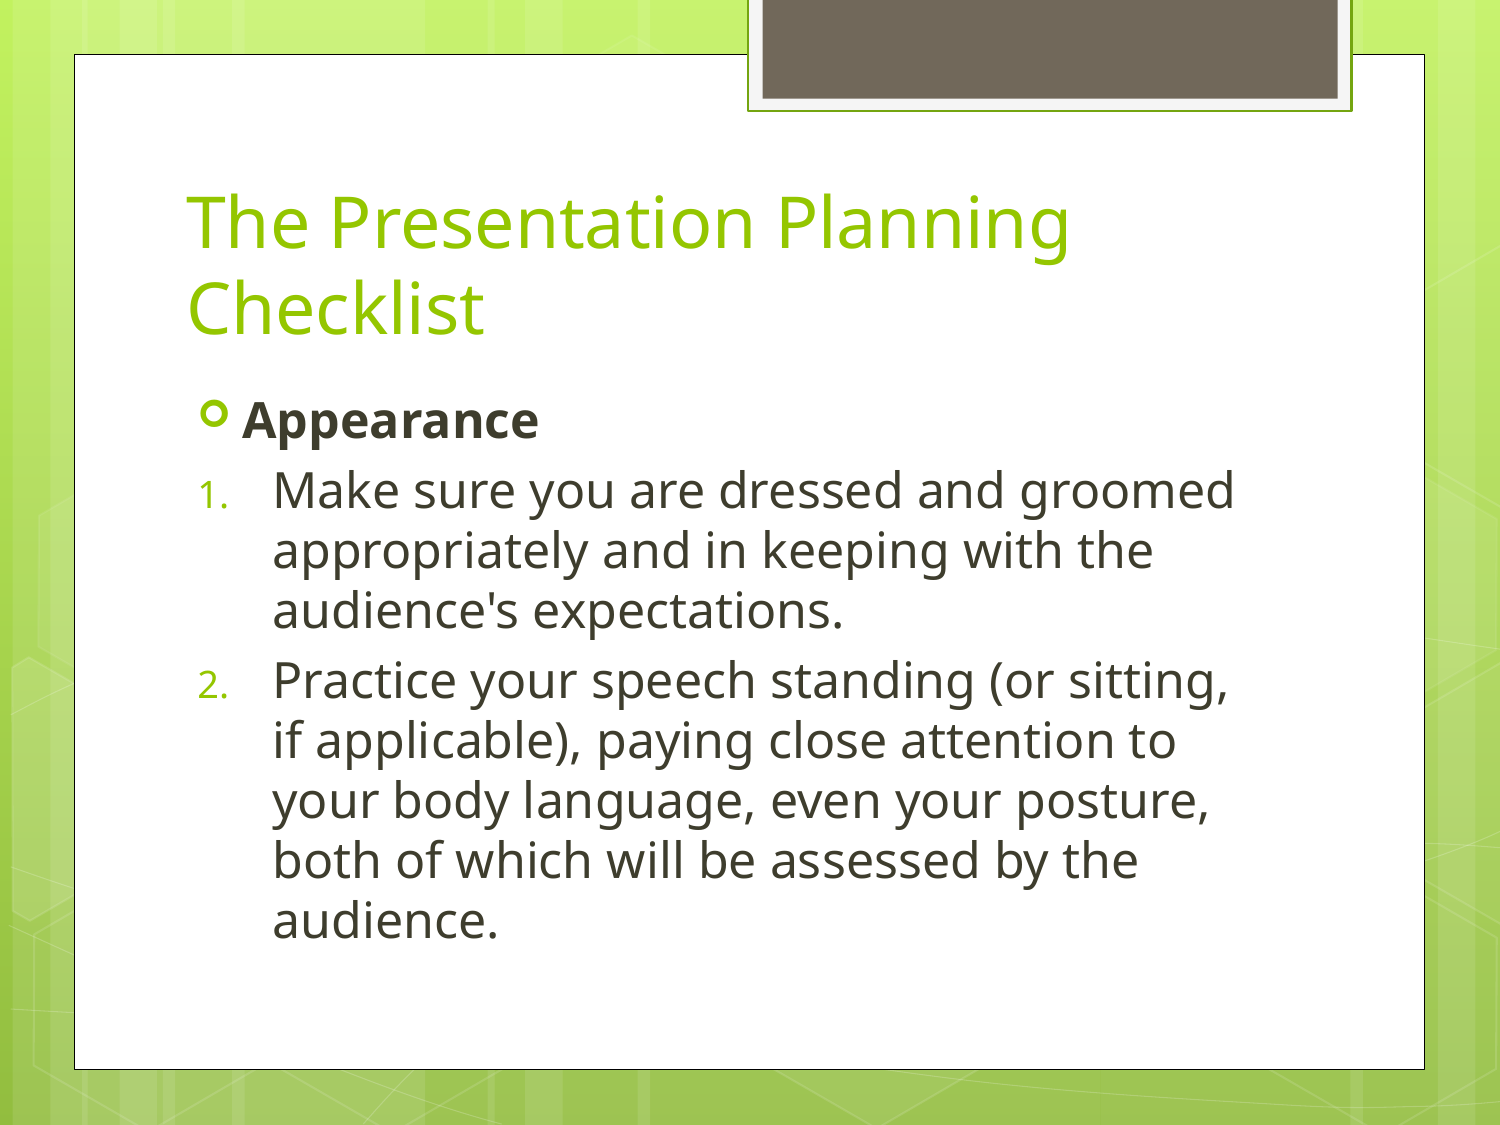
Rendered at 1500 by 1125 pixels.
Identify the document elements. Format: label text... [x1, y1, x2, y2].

list Appearance Make sure you are dressed and groomed appropriately and in keeping with the audience's expectations. Practice your speech standing (or sitting, if applicable), paying close attention to your body language, even your posture, both of which will be assessed by the audience. [171, 381, 1283, 957]
title The Presentation Planning Checklist [171, 168, 1324, 357]
